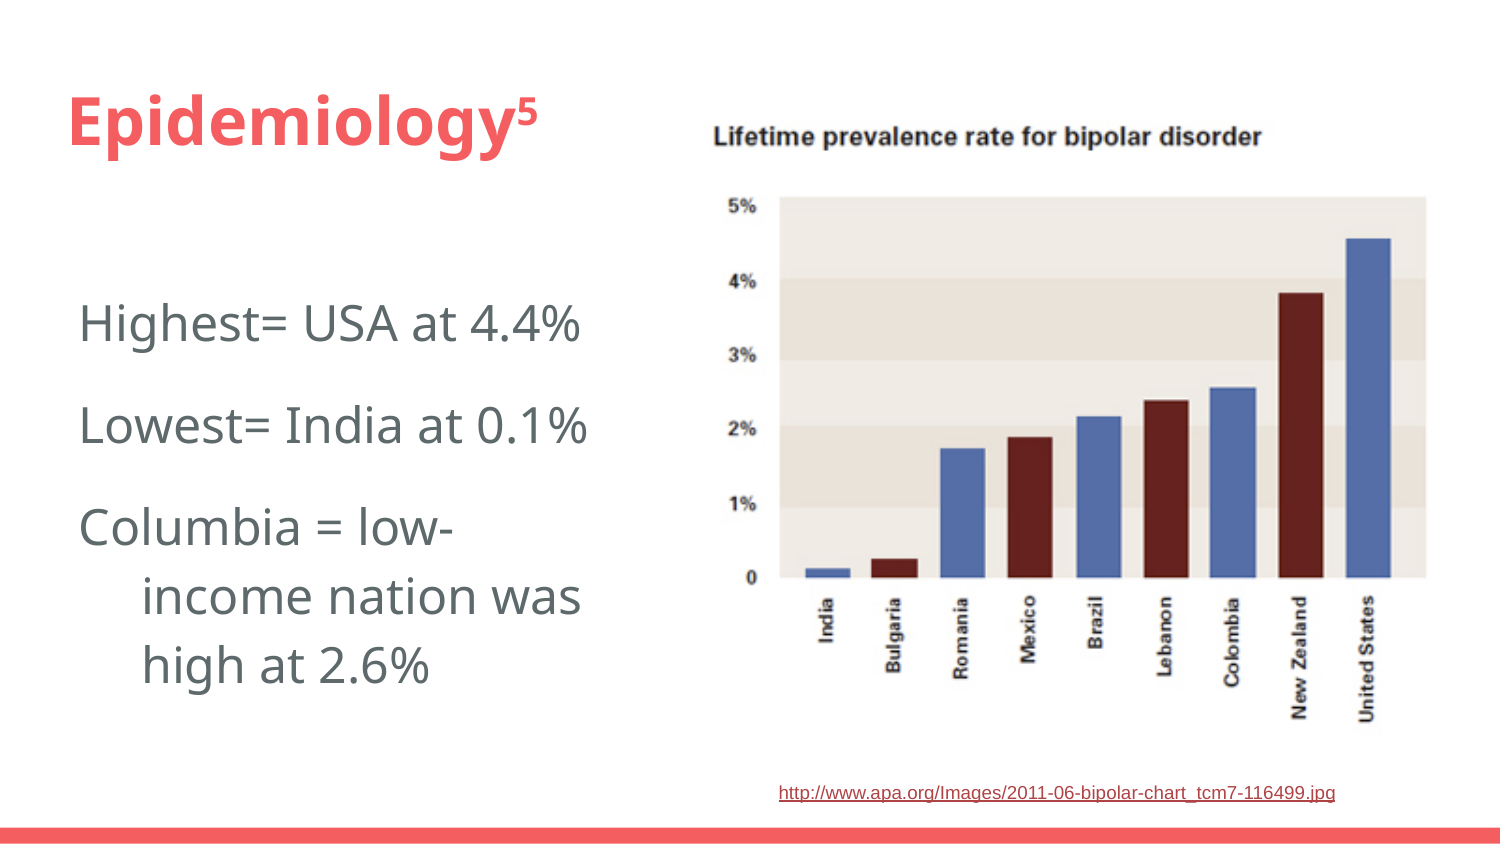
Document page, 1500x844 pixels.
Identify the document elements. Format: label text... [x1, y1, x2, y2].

picture [691, 106, 1441, 738]
title Epidemiology5 [51, 64, 1449, 167]
list Highest= USA at 4.4% Lowest= India at 0.1% Columbia = low-income nation was high at 2.6% [51, 189, 635, 775]
text_box http://www.apa.org/Images/2011-06-bipolar-chart_tcm7-116499.jpg [57, 765, 1441, 812]
